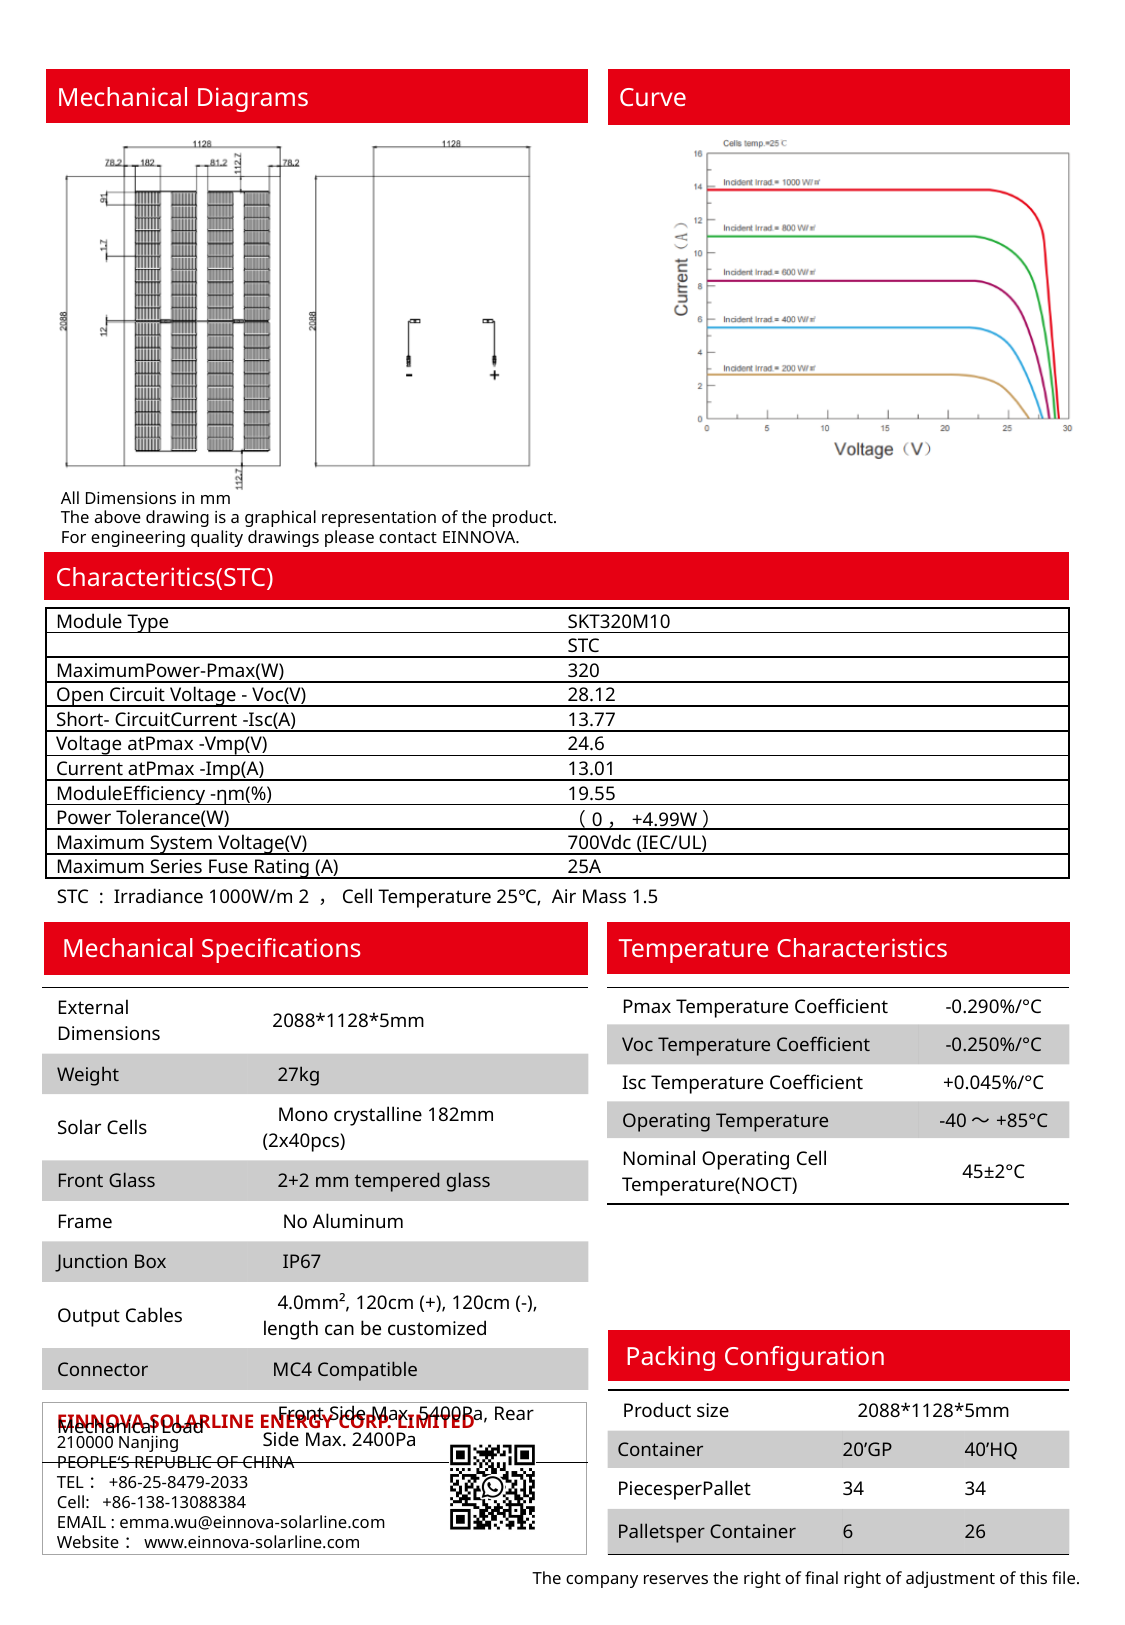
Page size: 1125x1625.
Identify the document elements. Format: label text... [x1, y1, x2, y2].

table_cell 28.12 [568, 683, 1068, 705]
table_cell Front Glass [42, 1160, 248, 1201]
text_box All Dimensions in mm The above drawing is a graphical representation of the product. For engineering quality drawings please contact EINNOVA. [46, 480, 613, 552]
picture [449, 1442, 537, 1531]
table_header Characteritics(STC) [44, 552, 1069, 600]
table_cell 700Vdc (IEC/UL) [568, 830, 1068, 853]
table_cell MC4 Compatible [248, 1348, 588, 1390]
table_cell Isc Temperature Coefficient [607, 1064, 918, 1101]
table_cell -0.250%/°C [918, 1024, 1069, 1064]
table_cell 19.55 [568, 781, 1068, 804]
table_header Pmax Temperature Coefficient [607, 988, 918, 1024]
table_cell Voc Temperature Coefficient [607, 1024, 918, 1064]
table_cell Weight [42, 1054, 248, 1094]
table_cell MaximumPower-Pmax(W) [47, 658, 568, 681]
table_cell Nominal Operating Cell Temperature(NOCT) [607, 1138, 918, 1203]
table_header Mechanical Diagrams [46, 69, 588, 123]
table_cell Solar Cells [42, 1094, 248, 1160]
table_cell Current atPmax -Imp(A) [47, 756, 568, 779]
picture [43, 133, 555, 495]
table_cell （0，+4.99W） [568, 805, 1068, 828]
table_header -0.290%/°C [918, 988, 1069, 1024]
table_cell 34 [964, 1468, 1069, 1509]
table_cell Mechanical Load [42, 1390, 248, 1462]
table_cell Maximum Series Fuse Rating (A) [47, 855, 568, 877]
table_header Product size [608, 1391, 843, 1431]
table_header Packing Configuration [608, 1330, 1070, 1381]
table_cell Junction Box [42, 1241, 248, 1282]
table_cell 34 [843, 1468, 964, 1509]
table_cell Palletsper Container [608, 1509, 843, 1554]
table_cell STC [568, 633, 1068, 656]
table_cell Power Tolerance(W) [47, 805, 568, 828]
table_cell Voltage atPmax -Vmp(V) [47, 732, 568, 755]
table_header External Dimensions [42, 988, 248, 1054]
text_box The company reserves the right of final right of adjustment of this file. [477, 1560, 1101, 1595]
picture [657, 133, 1097, 464]
table_cell 2+2 mm tempered glass [248, 1160, 588, 1201]
table_cell 25A [568, 855, 1068, 877]
table_header Module Type [47, 609, 568, 632]
table_cell Connector [42, 1348, 248, 1390]
table_cell Maximum System Voltage(V) [47, 830, 568, 853]
table_cell Open Circuit Voltage - Voc(V) [47, 683, 568, 705]
table_cell No Aluminum [248, 1201, 588, 1241]
table_cell 24.6 [568, 732, 1068, 755]
text_box STC : Irradiance 1000W/m 2 ，Cell Temperature 25℃, Air Mass 1.5 [42, 877, 807, 916]
table_cell 45±2°C [918, 1138, 1069, 1203]
table_cell Short- CircuitCurrent -Isc(A) [47, 707, 568, 730]
table_cell ModuleEfficiency -ηm(%) [47, 781, 568, 804]
table_cell IP67 [248, 1241, 588, 1282]
table_cell 320 [568, 658, 1068, 681]
table_cell Mono crystalline 182mm (2x40pcs) [248, 1094, 588, 1160]
table_cell 13.77 [568, 707, 1068, 730]
table_cell 26 [964, 1509, 1069, 1554]
table_cell Output Cables [42, 1282, 248, 1348]
table_header Curve [608, 69, 1070, 125]
table_cell 13.01 [568, 756, 1068, 779]
table_header SKT320M10 [568, 609, 1068, 632]
table_cell PiecesperPallet [608, 1468, 843, 1509]
table_cell Operating Temperature [607, 1101, 918, 1138]
table_cell Frame [42, 1201, 248, 1241]
table_cell [47, 633, 568, 656]
table_cell +0.045%/°C [918, 1064, 1069, 1101]
table_header Temperature Characteristics [607, 922, 1070, 974]
table_cell 6 [843, 1509, 964, 1554]
table_cell 27kg [248, 1054, 588, 1094]
text_box EINNOVA SOLARLINE ENERGY CORP. LIMITED 210000 Nanjing PEOPLE‘S REPUBLIC OF CHINA TEL：+86-25-8479-2033 Cell: +86-138-13088384 EMAIL : emma.wu@einnova-solarline.com Website：www.einnova-solarline.com [42, 1463, 587, 1555]
table_header 2088*1128*5mm [248, 988, 588, 1054]
table_cell Container [608, 1431, 843, 1468]
table_cell 20’GP [843, 1431, 964, 1468]
table_cell -40～+85°C [918, 1101, 1069, 1138]
table_cell Front Side Max. 5400Pa, Rear Side Max. 2400Pa [248, 1390, 588, 1462]
table_header 2088*1128*5mm [843, 1391, 1069, 1431]
table_cell 40’HQ [964, 1431, 1069, 1468]
table_header Mechanical Specifications [44, 922, 588, 975]
table_cell 4.0mm², 120cm (+), 120cm (-), length can be customized [248, 1282, 588, 1348]
